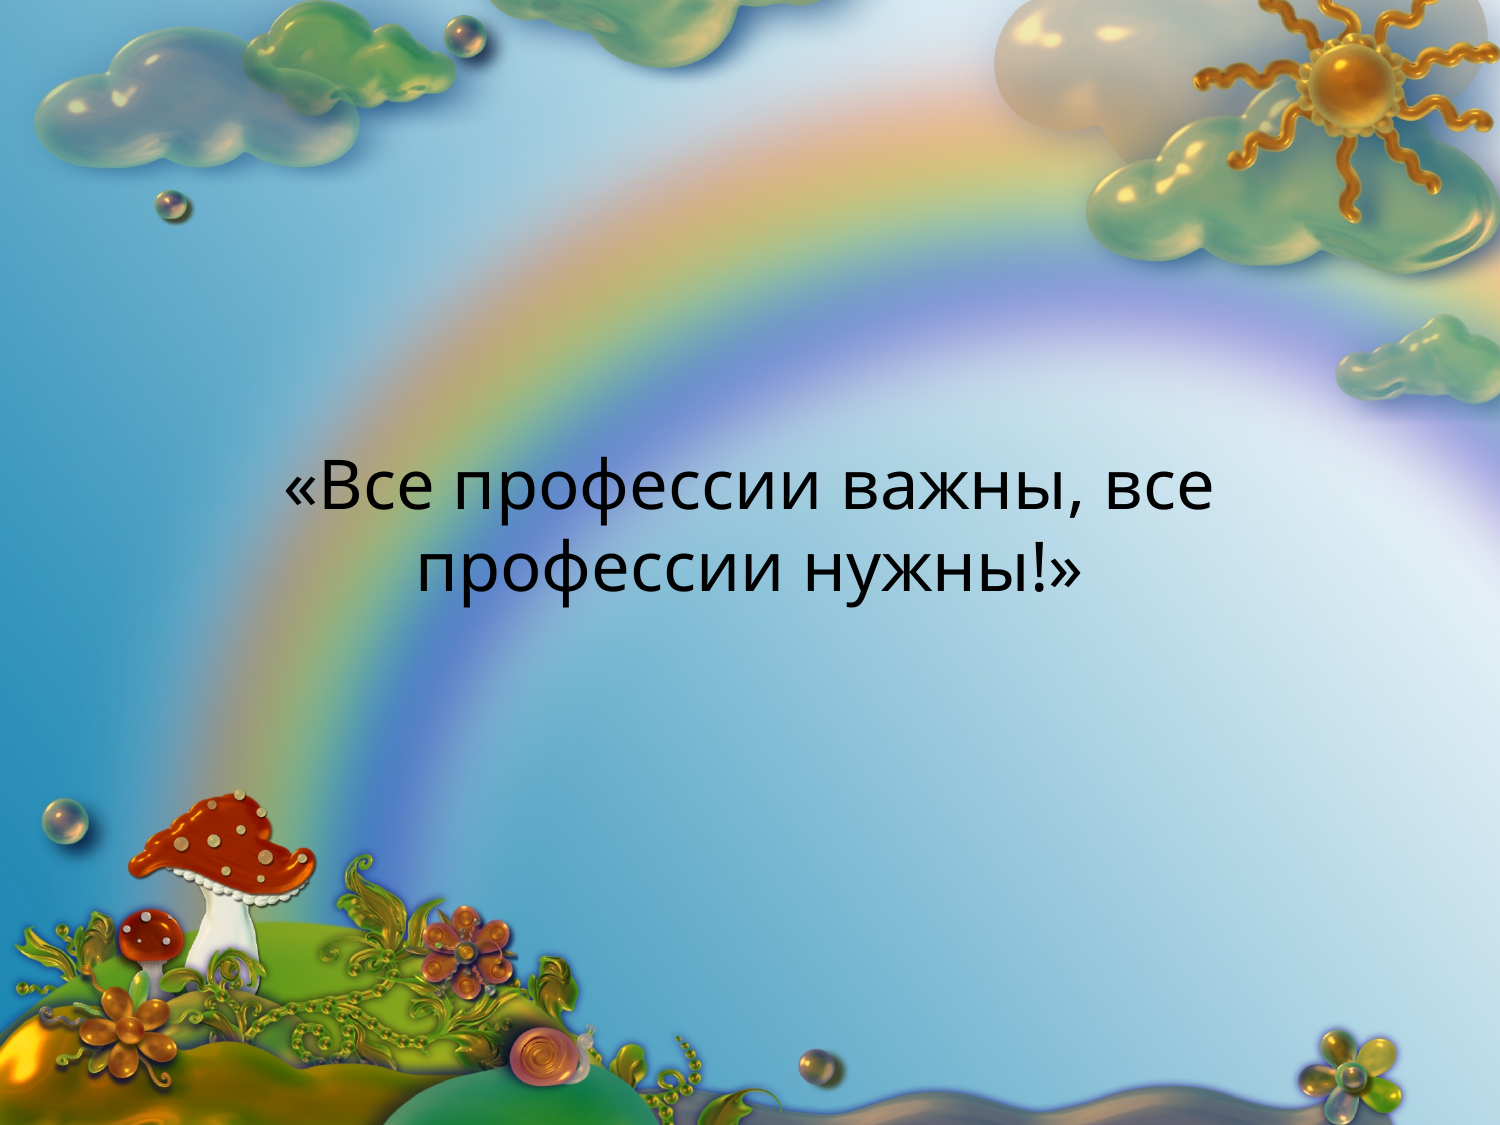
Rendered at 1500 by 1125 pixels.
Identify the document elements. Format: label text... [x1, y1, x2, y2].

picture [0, 0, 1500, 1125]
title «Все профессии важны, все профессии нужны!» [112, 432, 1388, 674]
